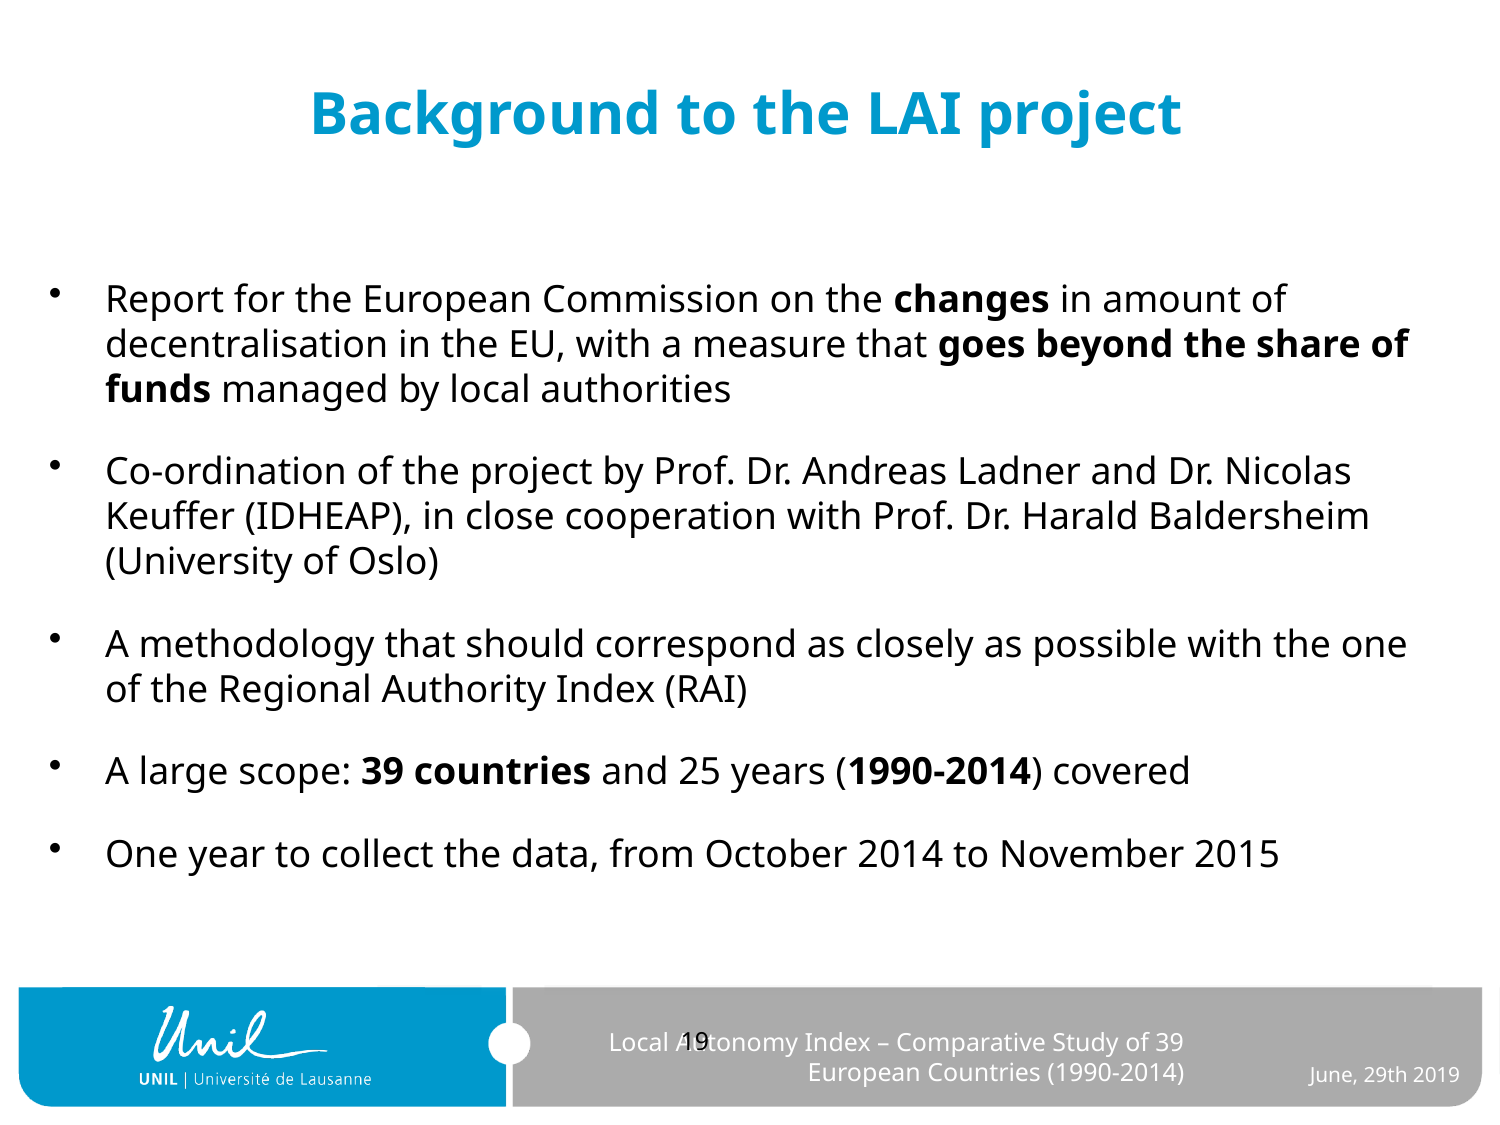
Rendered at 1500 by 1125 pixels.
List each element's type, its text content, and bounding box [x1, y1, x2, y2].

list Report for the European Commission on the changes in amount of decentralisation in the EU, with a measure that goes beyond the share of funds managed by local authorities Co-ordination of the project by Prof. Dr. Andreas Ladner and Dr. Nicolas Keuffer (IDHEAP), in close cooperation with Prof. Dr. Harald Baldersheim (University of Oslo) A methodology that should correspond as closely as possible with the one of the Regional Authority Index (RAI) A large scope: 39 countries and 25 years (1990-2014) covered One year to collect the data, from October 2014 to November 2015 [33, 267, 1459, 945]
footer Local Autonomy Index – Comparative Study of 39 European Countries (1990-2014) [537, 1018, 1200, 1094]
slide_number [1200, 1018, 1475, 1094]
title Background to the LAI project [33, 30, 1459, 193]
slide_number 19 [462, 1019, 928, 1066]
picture [0, 985, 1500, 1125]
